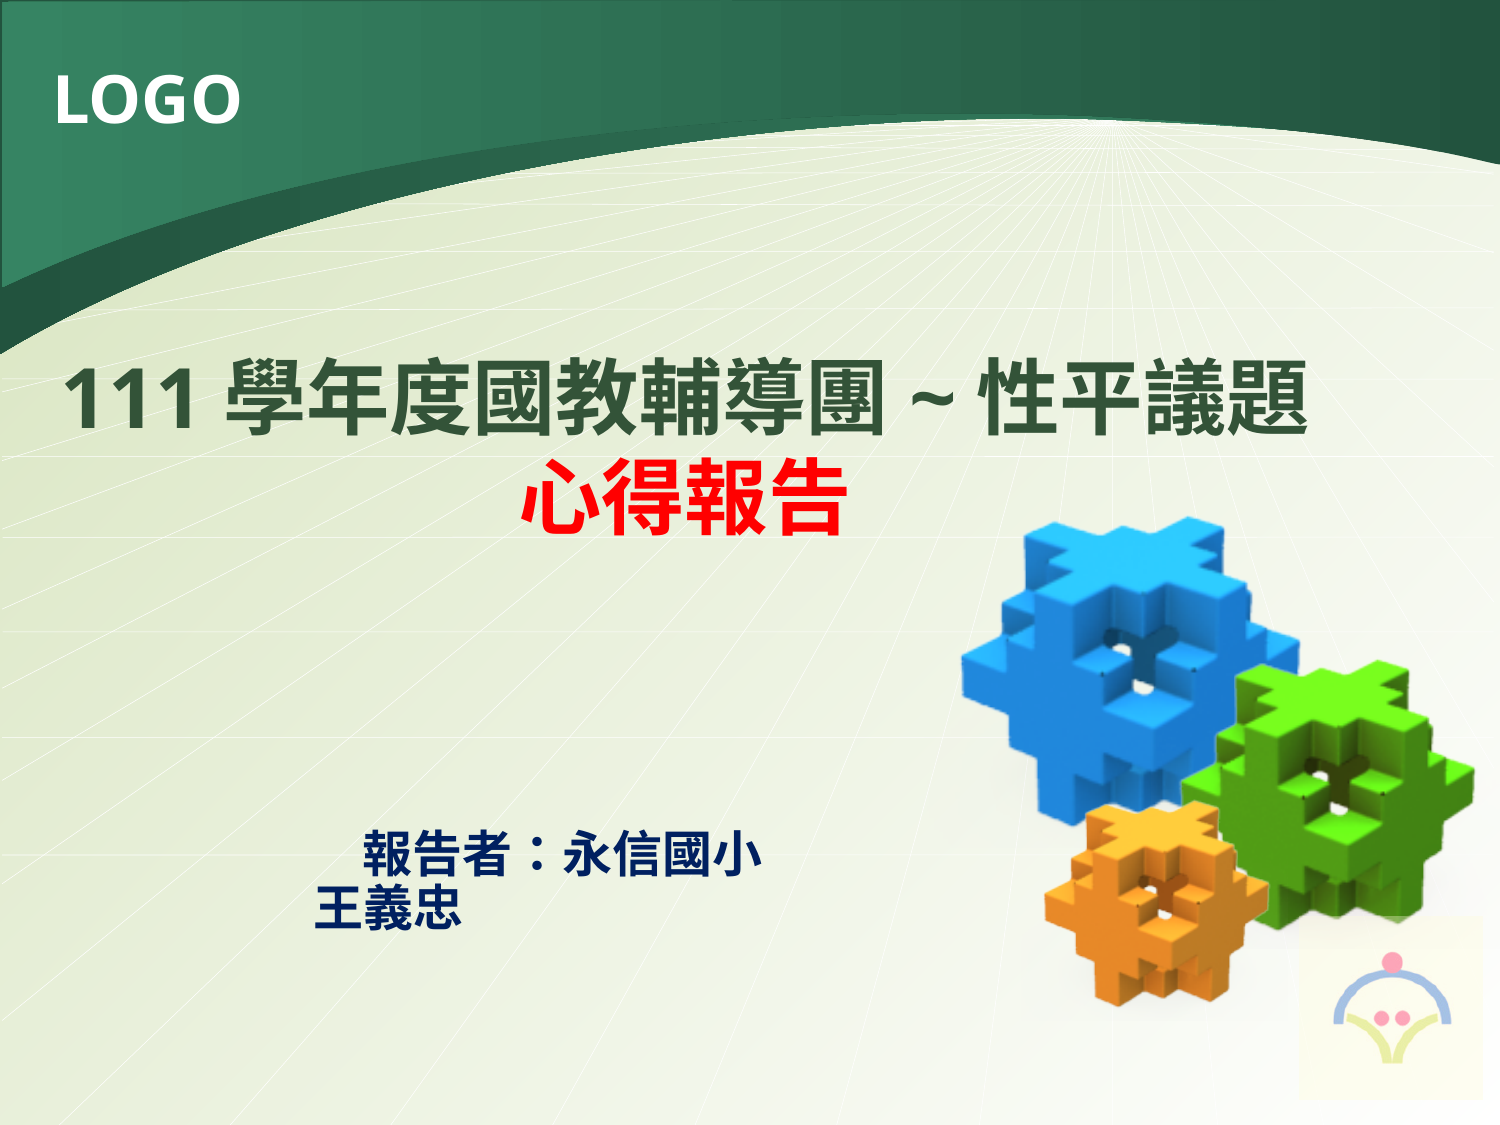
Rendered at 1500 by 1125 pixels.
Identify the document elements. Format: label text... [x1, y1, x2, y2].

text_box 報告者：永信國小 王義忠 [0, 822, 1137, 945]
text_box 111學年度國教輔導團~性平議題 心得報告 [0, 338, 1371, 597]
picture [924, 597, 1500, 1100]
